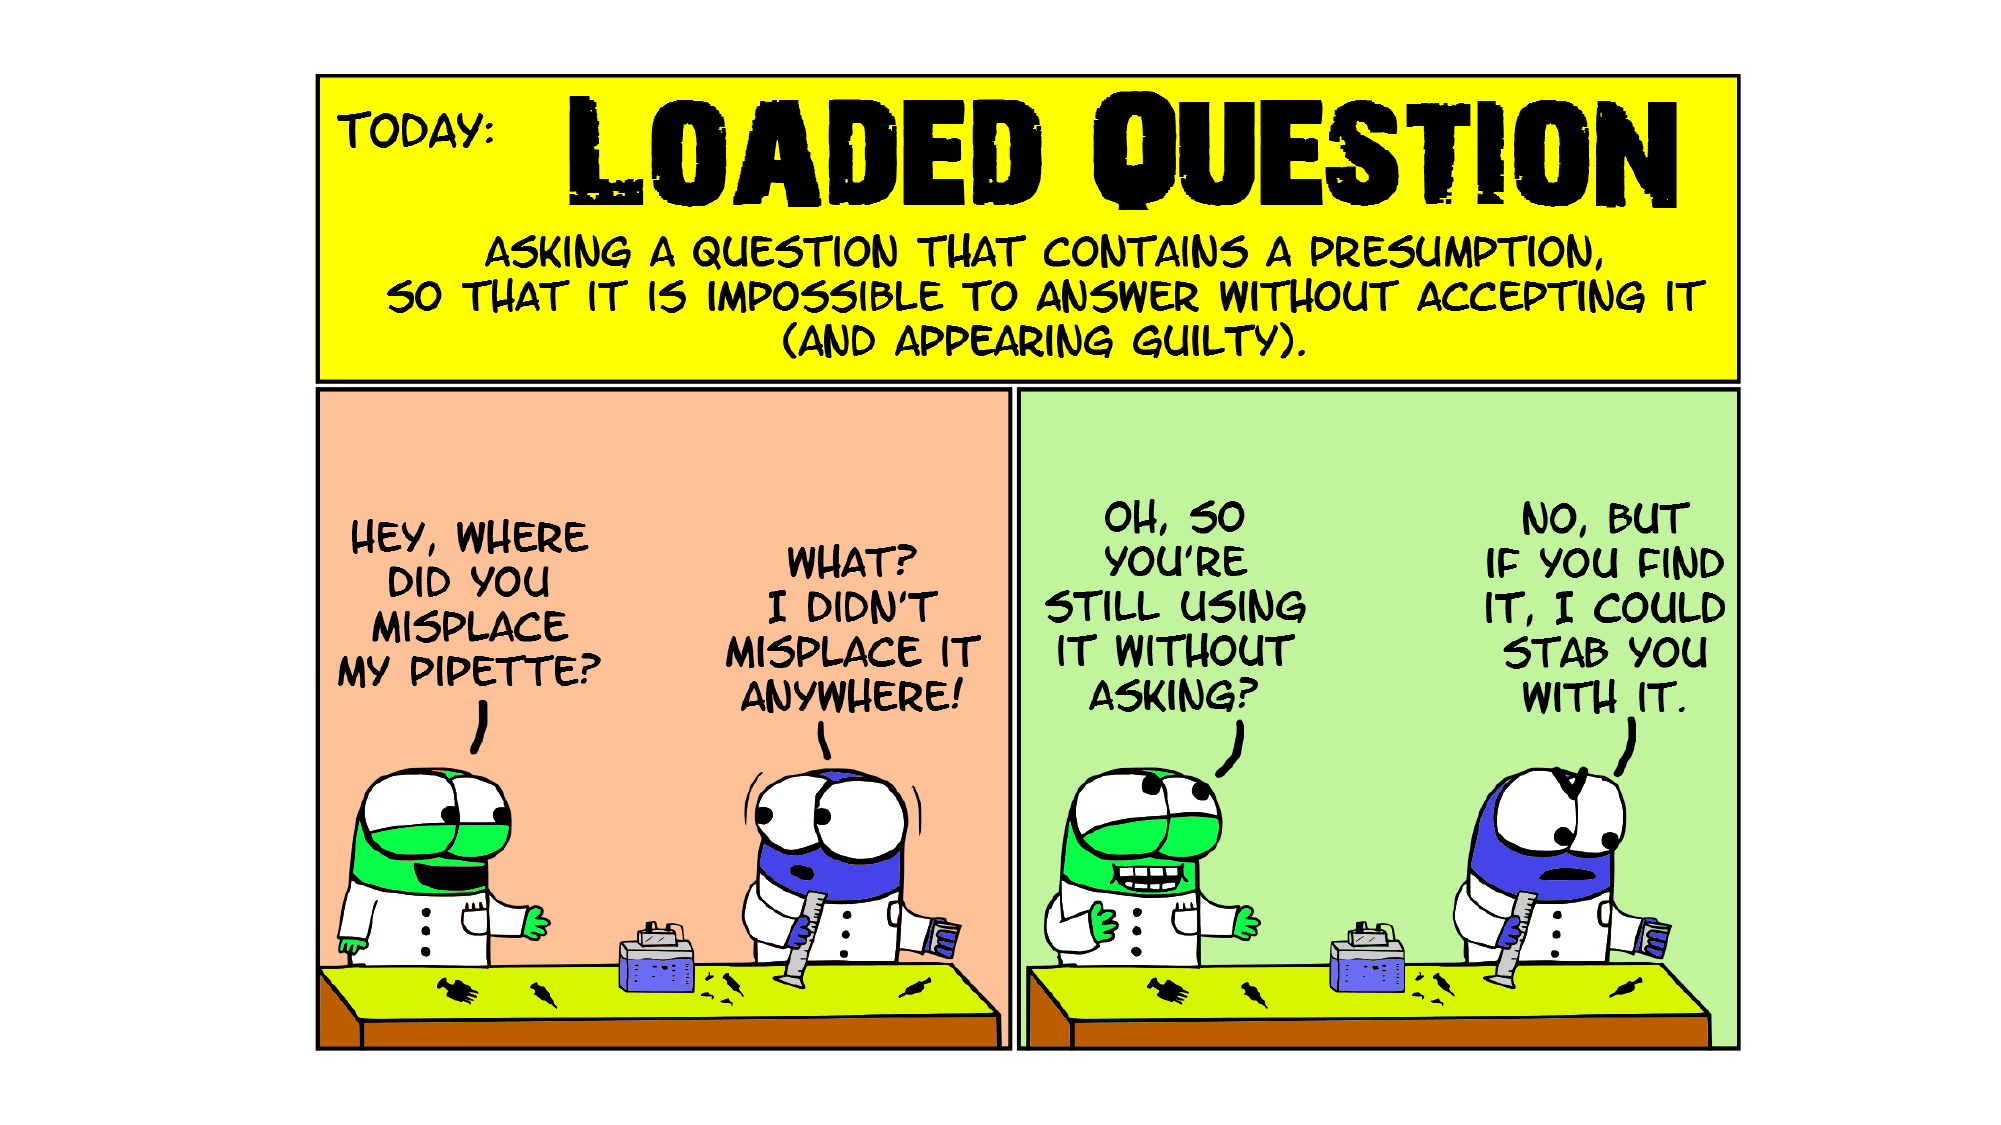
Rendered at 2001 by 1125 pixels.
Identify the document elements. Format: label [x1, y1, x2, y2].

picture [315, 74, 1741, 1051]
